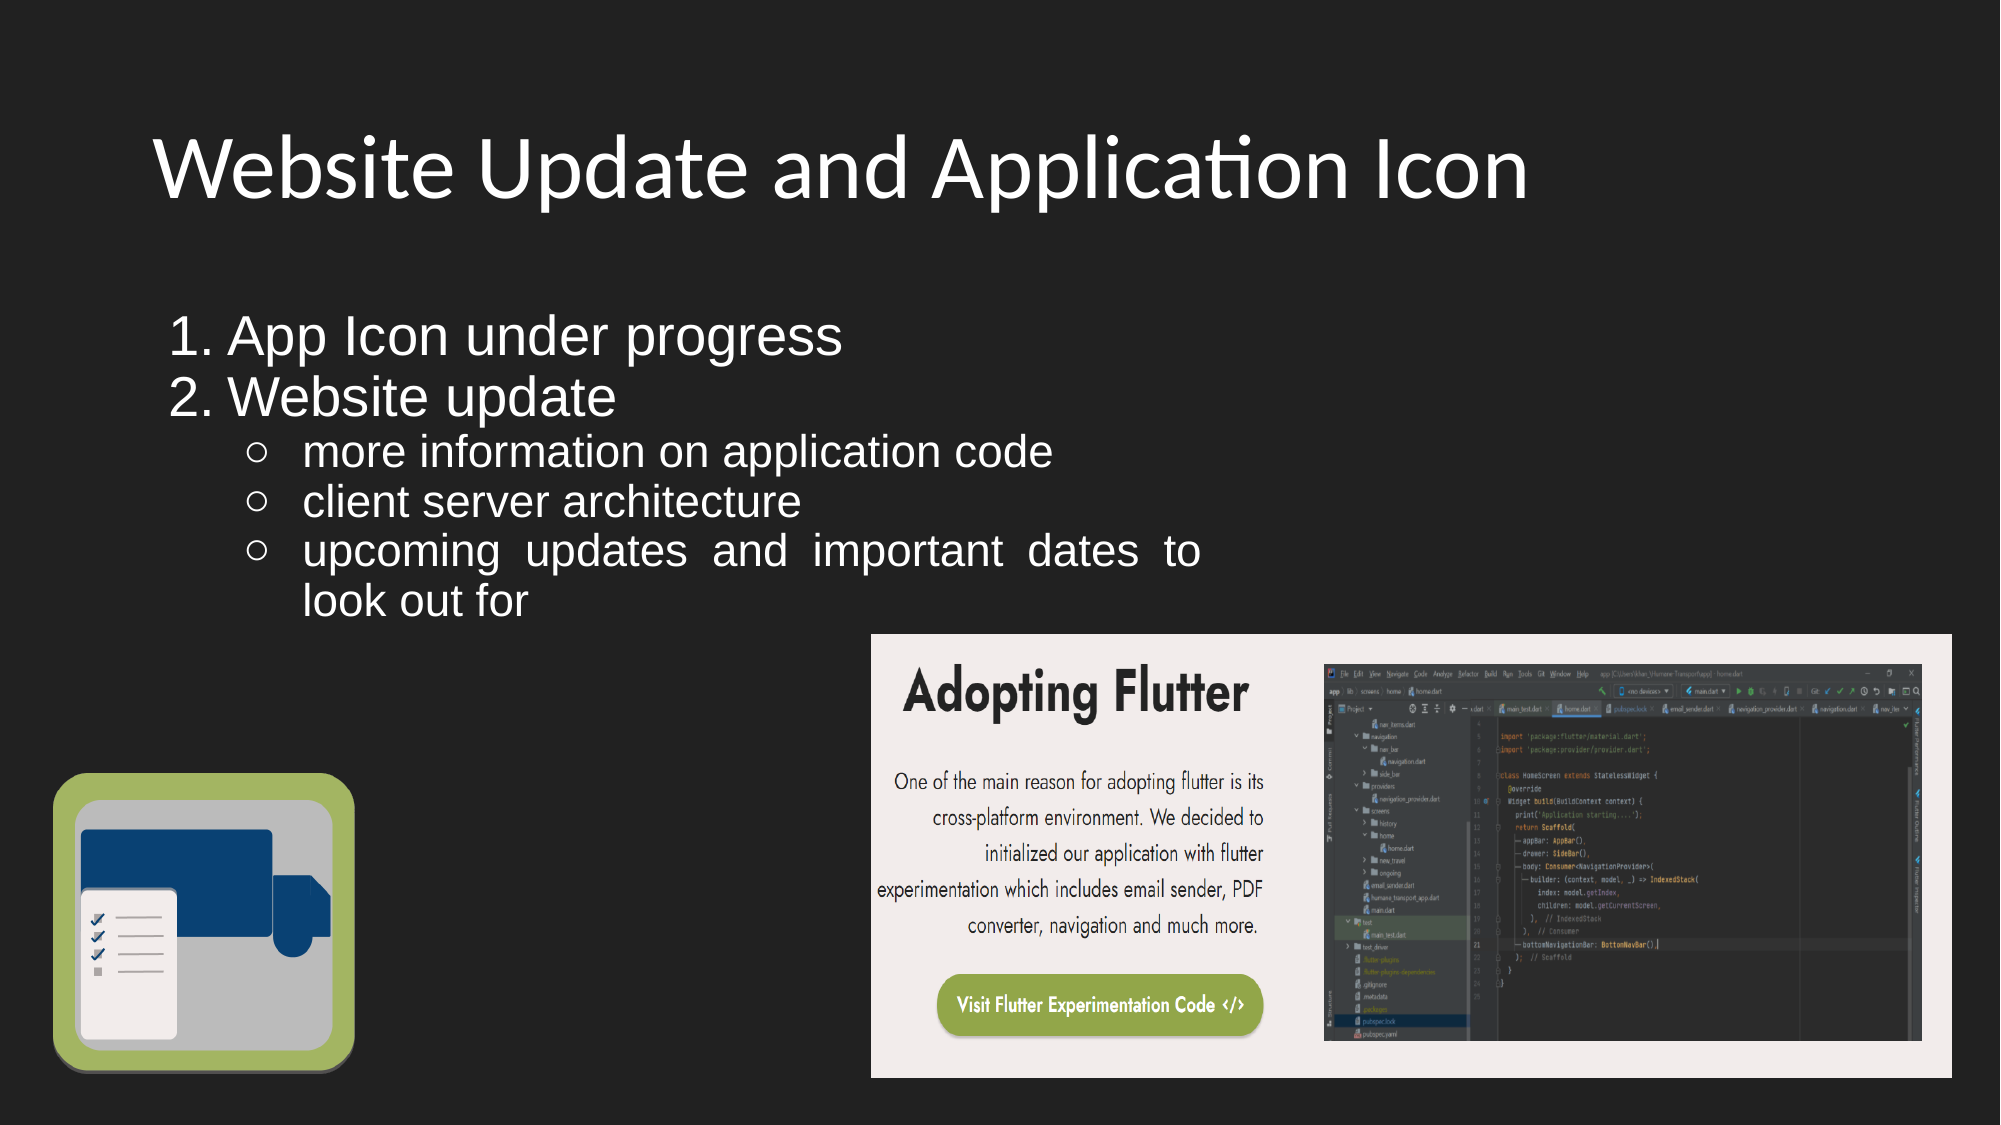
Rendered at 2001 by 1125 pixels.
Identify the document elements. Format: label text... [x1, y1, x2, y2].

list App Icon under progress Website update more information on application code client server architecture upcoming updates and important dates to look out for [137, 299, 1218, 1014]
picture [0, 718, 407, 1125]
title Website Update and Application Icon [137, 59, 1863, 278]
picture [870, 634, 1952, 1078]
